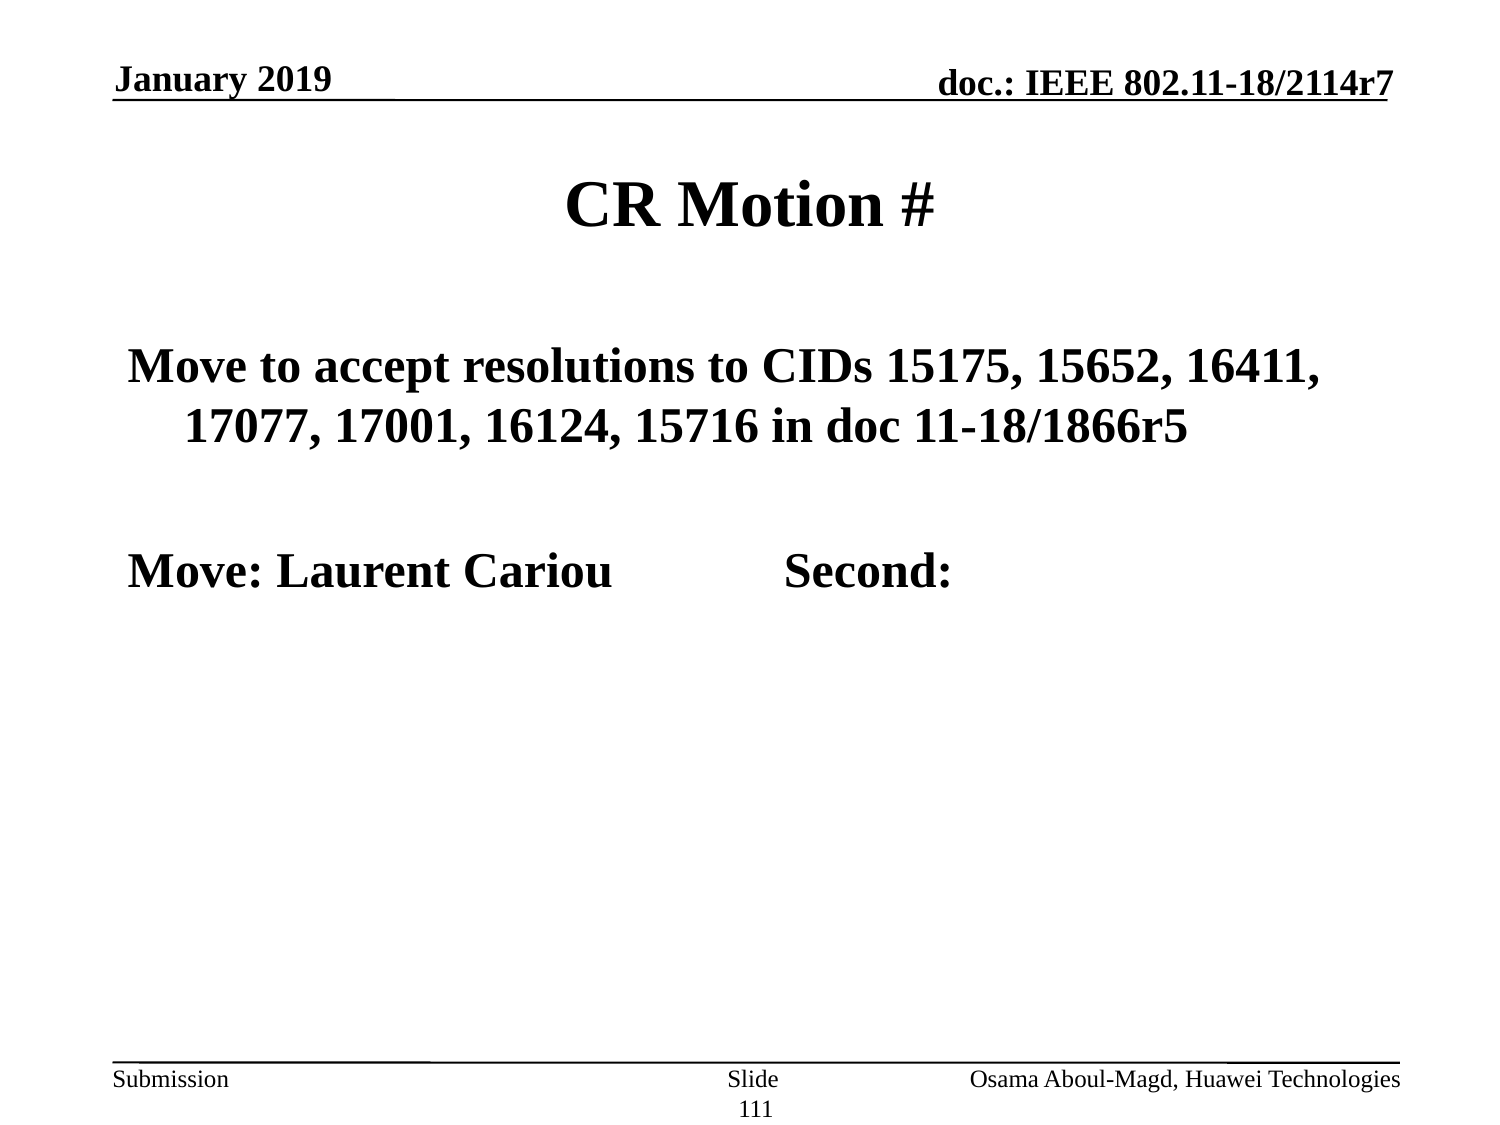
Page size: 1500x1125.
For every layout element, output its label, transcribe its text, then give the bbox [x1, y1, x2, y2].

footer Osama Aboul-Magd, Huawei Technologies [878, 1061, 1402, 1093]
title CR Motion # [112, 112, 1388, 288]
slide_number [114, 54, 423, 100]
slide_number Slide 111 [712, 1061, 800, 1123]
list Move to accept resolutions to CIDs 15175, 15652, 16411, 17077, 17001, 16124, 15716 in doc 11-18/1866r5 Move: Laurent Cariou Second: [112, 324, 1388, 1000]
